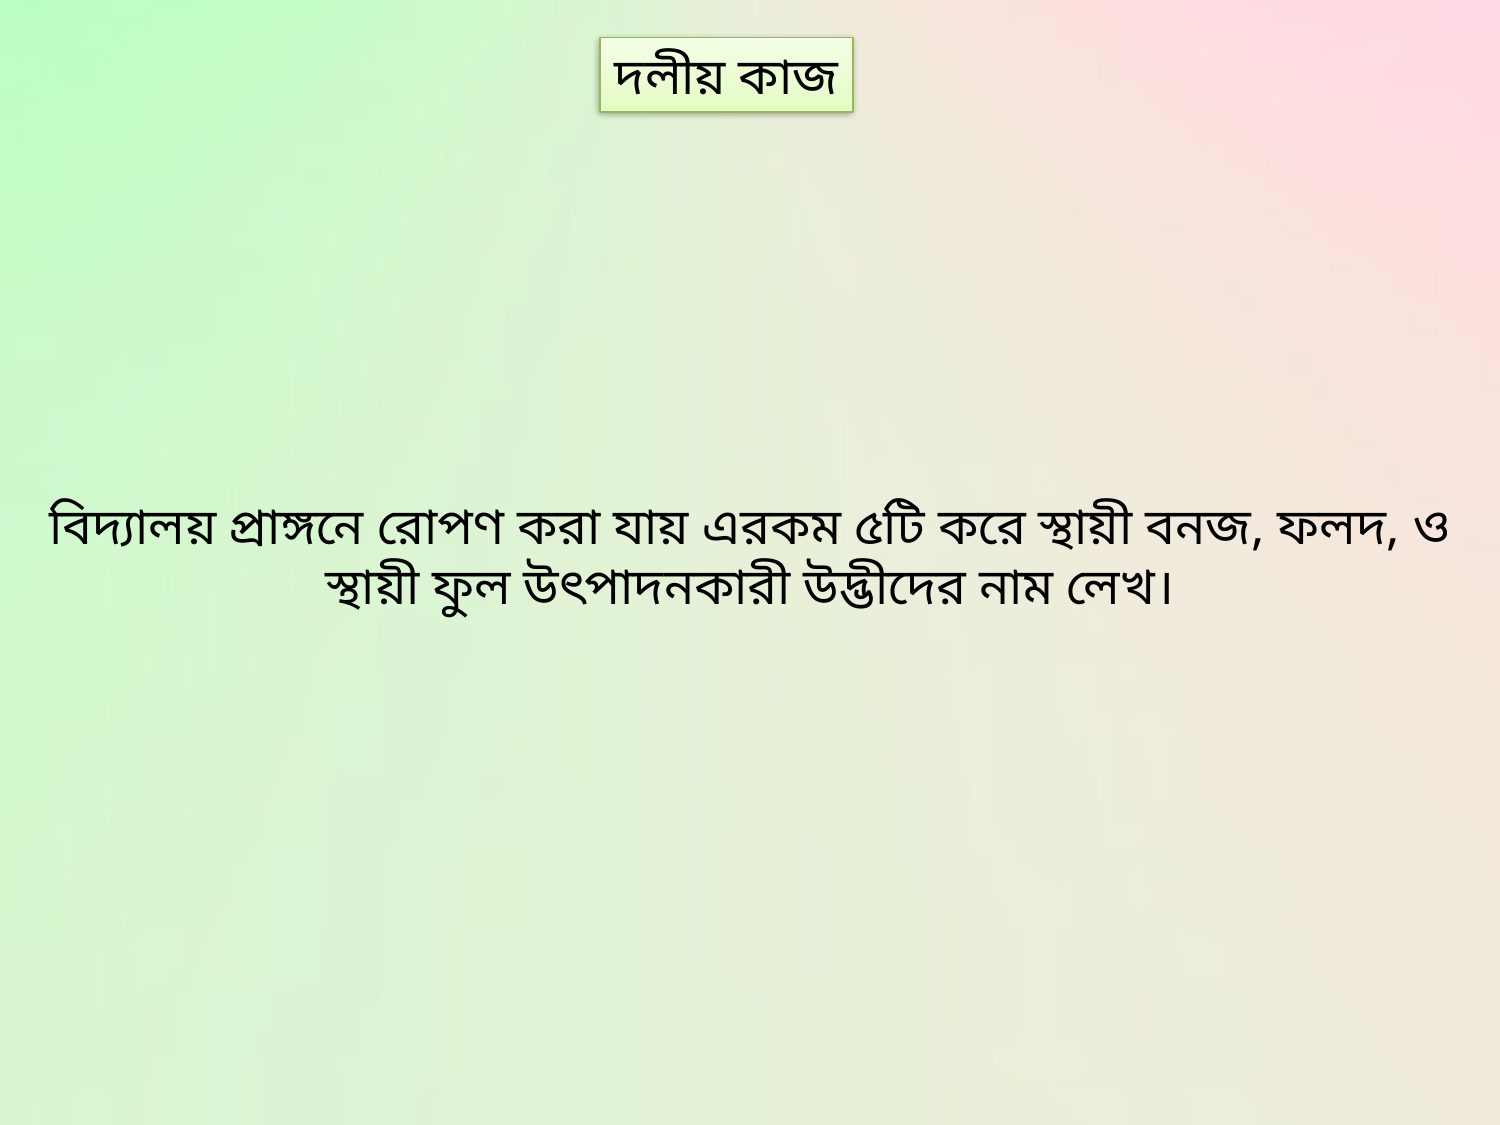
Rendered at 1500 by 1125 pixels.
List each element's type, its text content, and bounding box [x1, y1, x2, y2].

picture [0, 0, 1500, 1125]
text_box দলীয় কাজ [599, 37, 854, 113]
text_box বিদ্যালয় প্রাঙ্গনে রোপণ করা যায় এরকম ৫টি করে স্থায়ী বনজ, ফলদ, ও স্থায়ী ফুল উৎপাদনকারী উদ্ভীদের নাম লেখ। [24, 486, 1475, 622]
